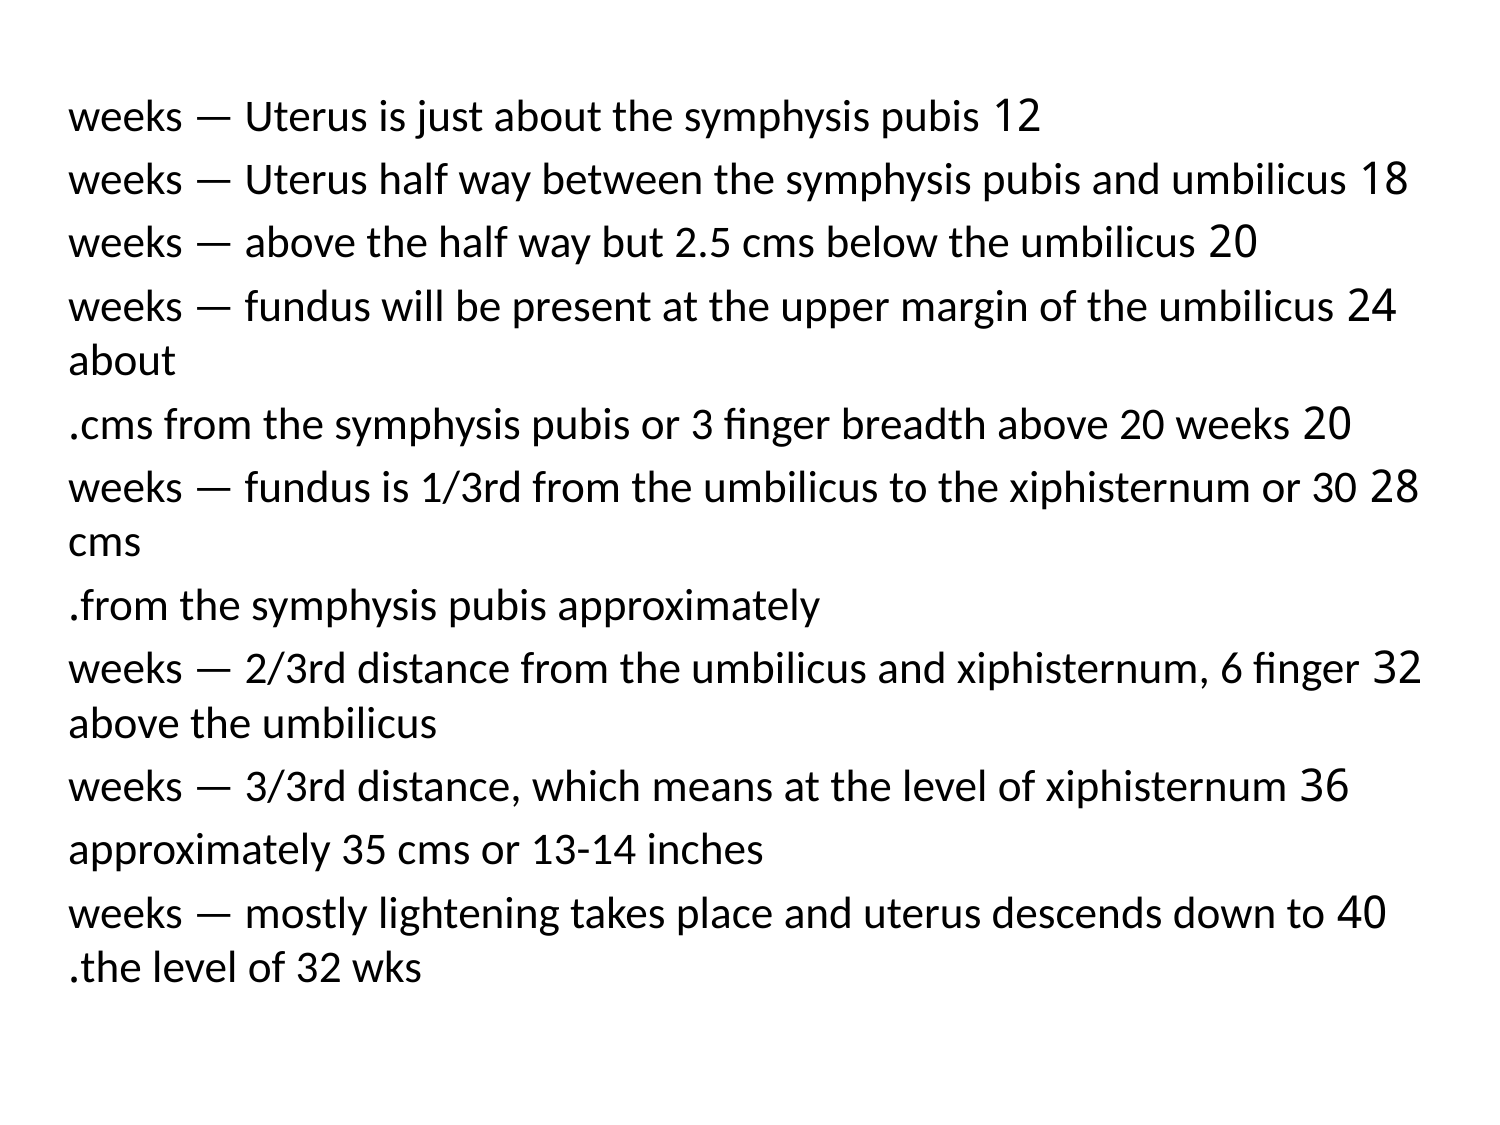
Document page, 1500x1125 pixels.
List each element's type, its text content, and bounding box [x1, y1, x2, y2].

list 12 weeks — Uterus is just about the symphysis pubis 18 weeks — Uterus half way between the symphysis pubis and umbilicus 20 weeks — above the half way but 2.5 cms below the umbilicus 24 weeks — fundus will be present at the upper margin of the umbilicus about 20 cms from the symphysis pubis or 3 finger breadth above 20 weeks. 28 weeks — fundus is 1/3rd from the umbilicus to the xiphisternum or 30 cms from the symphysis pubis approximately. 32 weeks — 2/3rd distance from the umbilicus and xiphisternum, 6 finger above the umbilicus 36 weeks — 3/3rd distance, which means at the level of xiphisternum approximately 35 cms or 13-14 inches 40 weeks — mostly lightening takes place and uterus descends down to the level of 32 wks. [53, 78, 1459, 1005]
